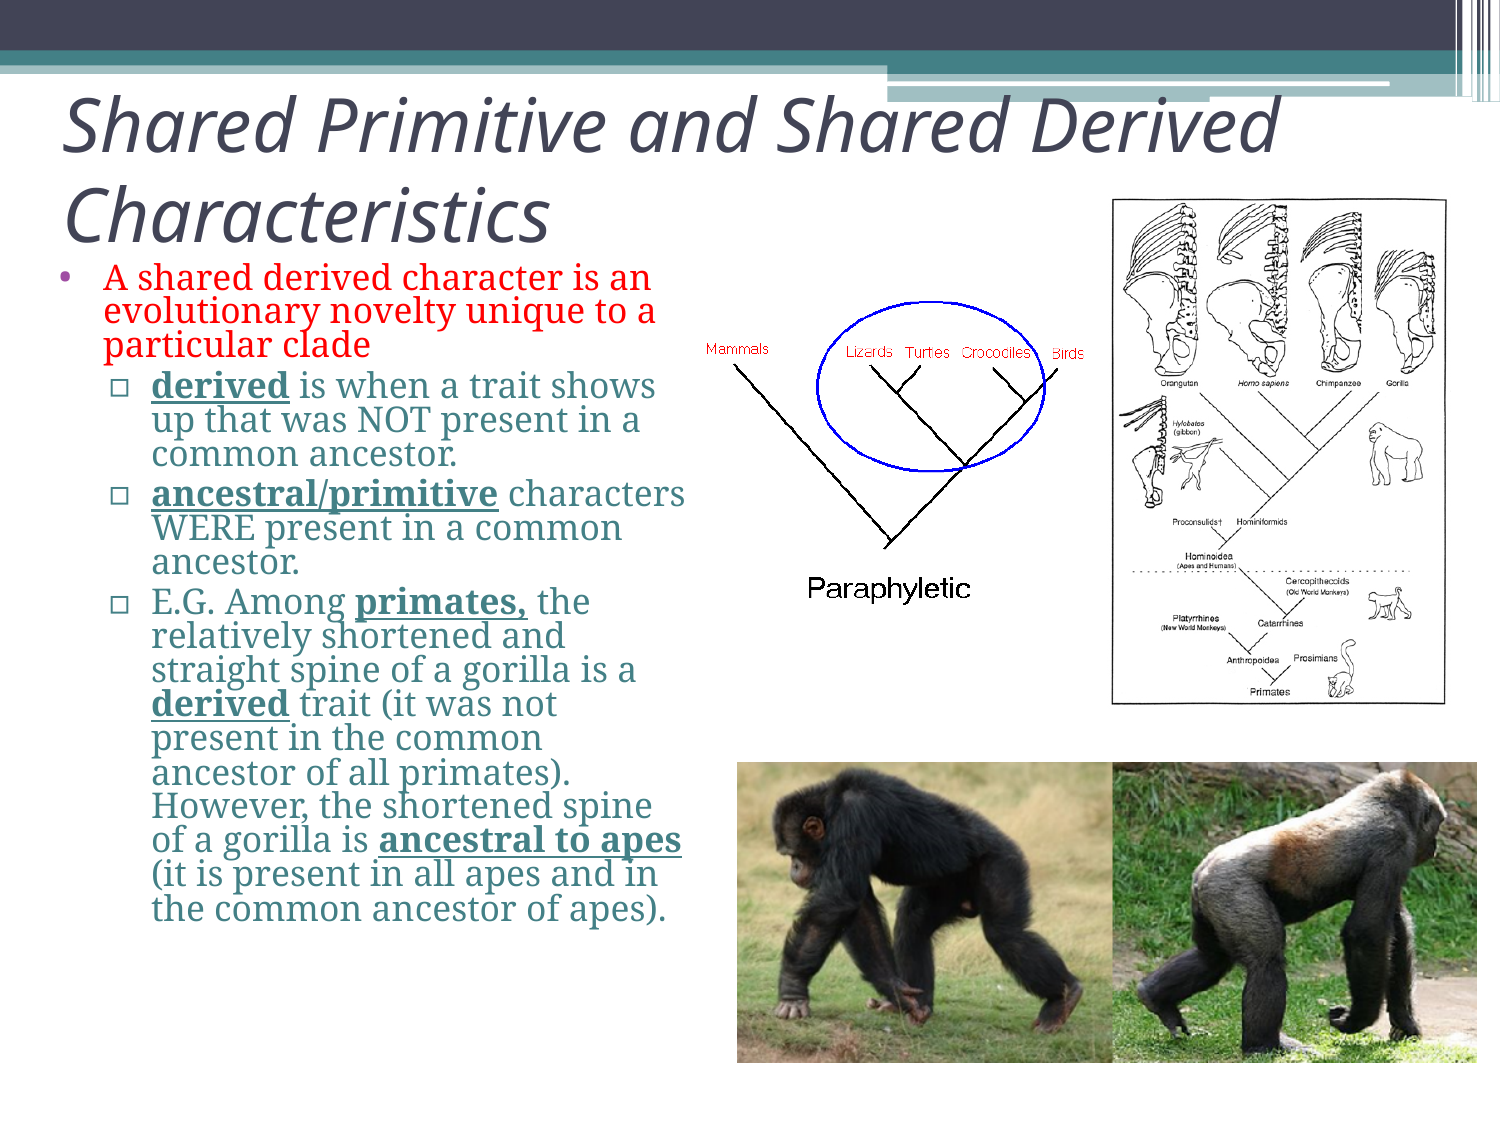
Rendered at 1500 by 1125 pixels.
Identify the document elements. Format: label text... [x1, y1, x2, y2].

list A shared derived character is an evolutionary novelty unique to a particular clade derived is when a trait shows up that was NOT present in a common ancestor. ancestral/primitive characters WERE present in a common ancestor. E.G. Among primates, the relatively shortened and straight spine of a gorilla is a derived trait (it was not present in the common ancestor of all primates). However, the shortened spine of a gorilla is ancestral to apes (it is present in all apes and in the common ancestor of apes). [28, 255, 706, 1104]
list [737, 762, 1477, 1063]
title Shared Primitive and Shared Derived Characteristics [47, 80, 1398, 255]
picture [674, 193, 1452, 709]
